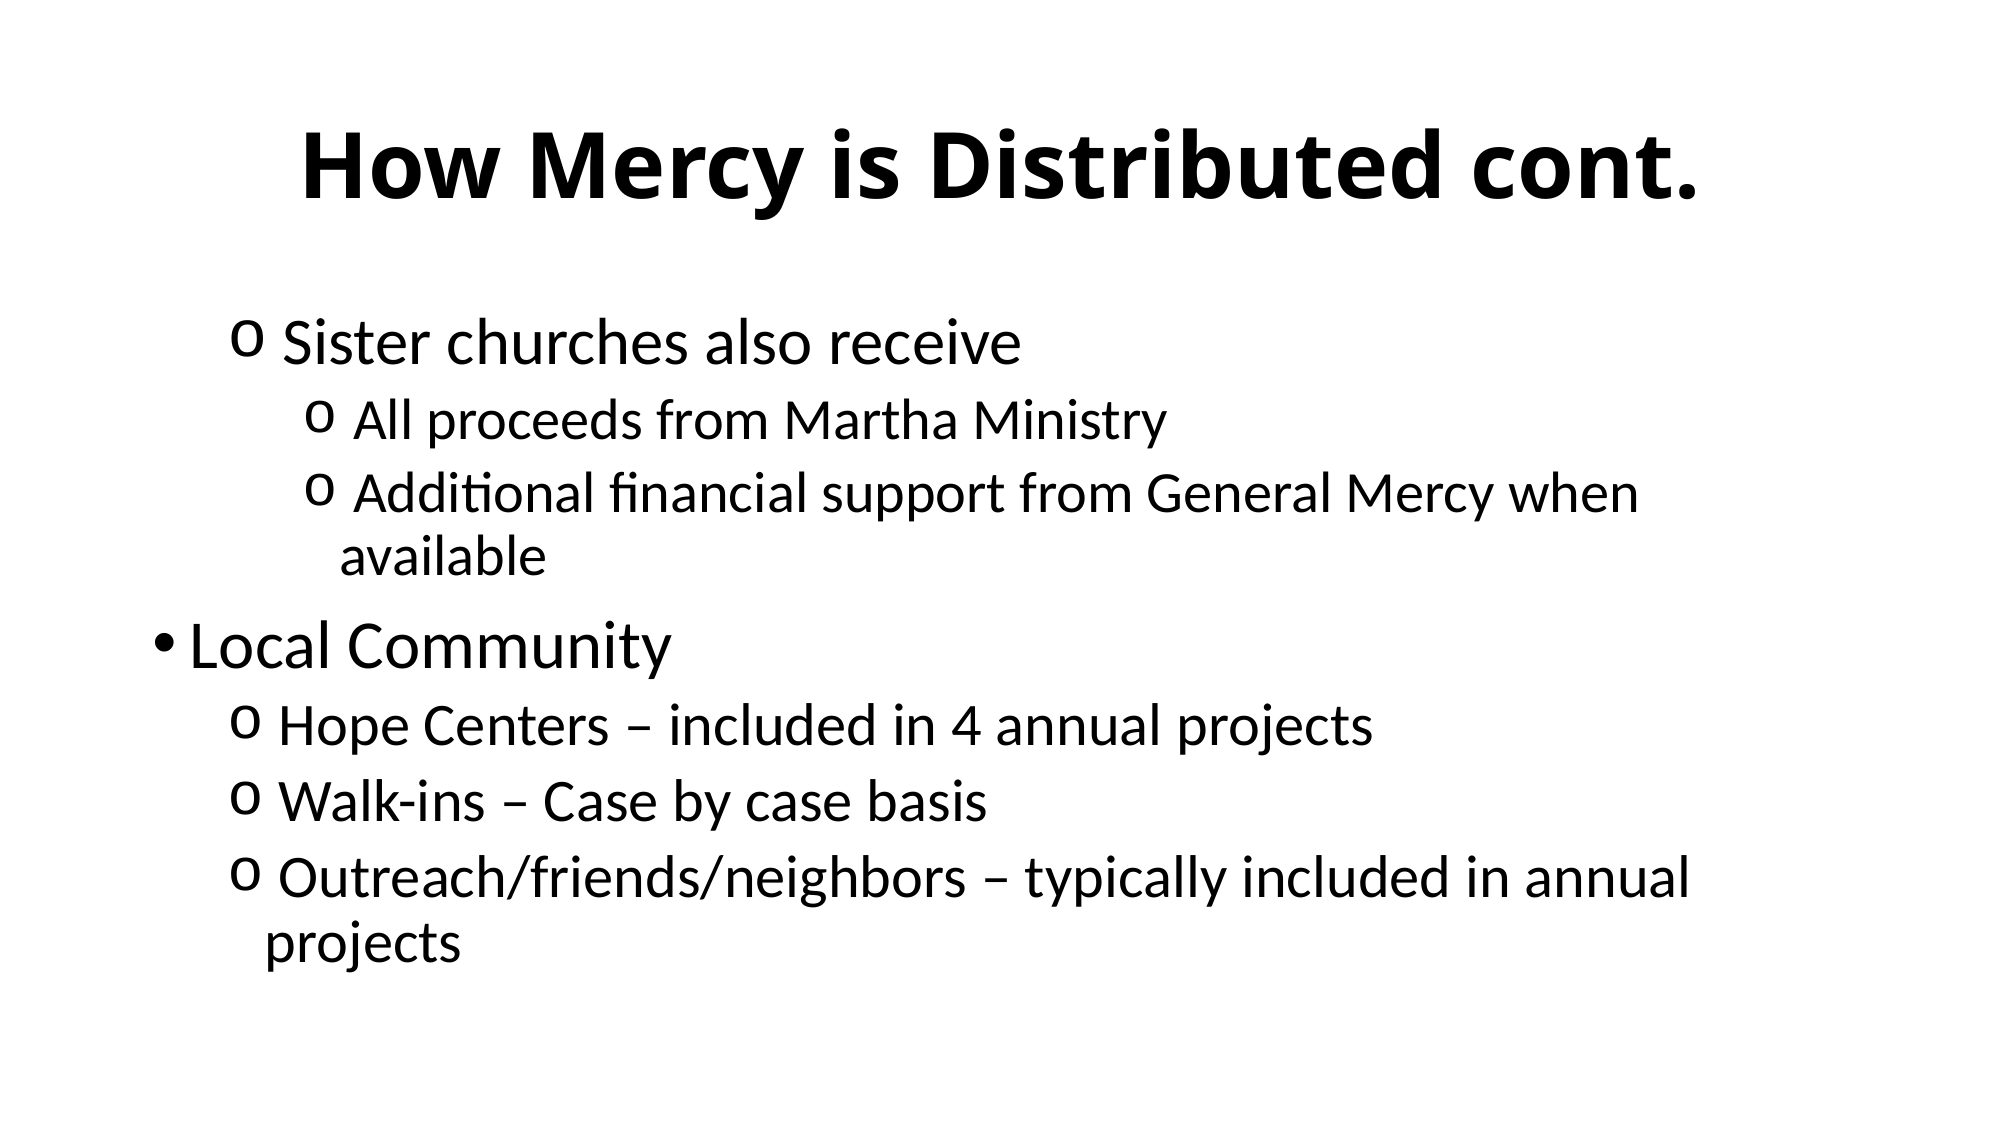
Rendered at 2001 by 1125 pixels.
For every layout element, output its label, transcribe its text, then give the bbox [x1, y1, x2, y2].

list Sister churches also receive All proceeds from Martha Ministry Additional financial support from General Mercy when available Local Community Hope Centers – included in 4 annual projects Walk-ins – Case by case basis Outreach/friends/neighbors – typically included in annual projects [137, 299, 1863, 1014]
title How Mercy is Distributed cont. [137, 59, 1863, 278]
